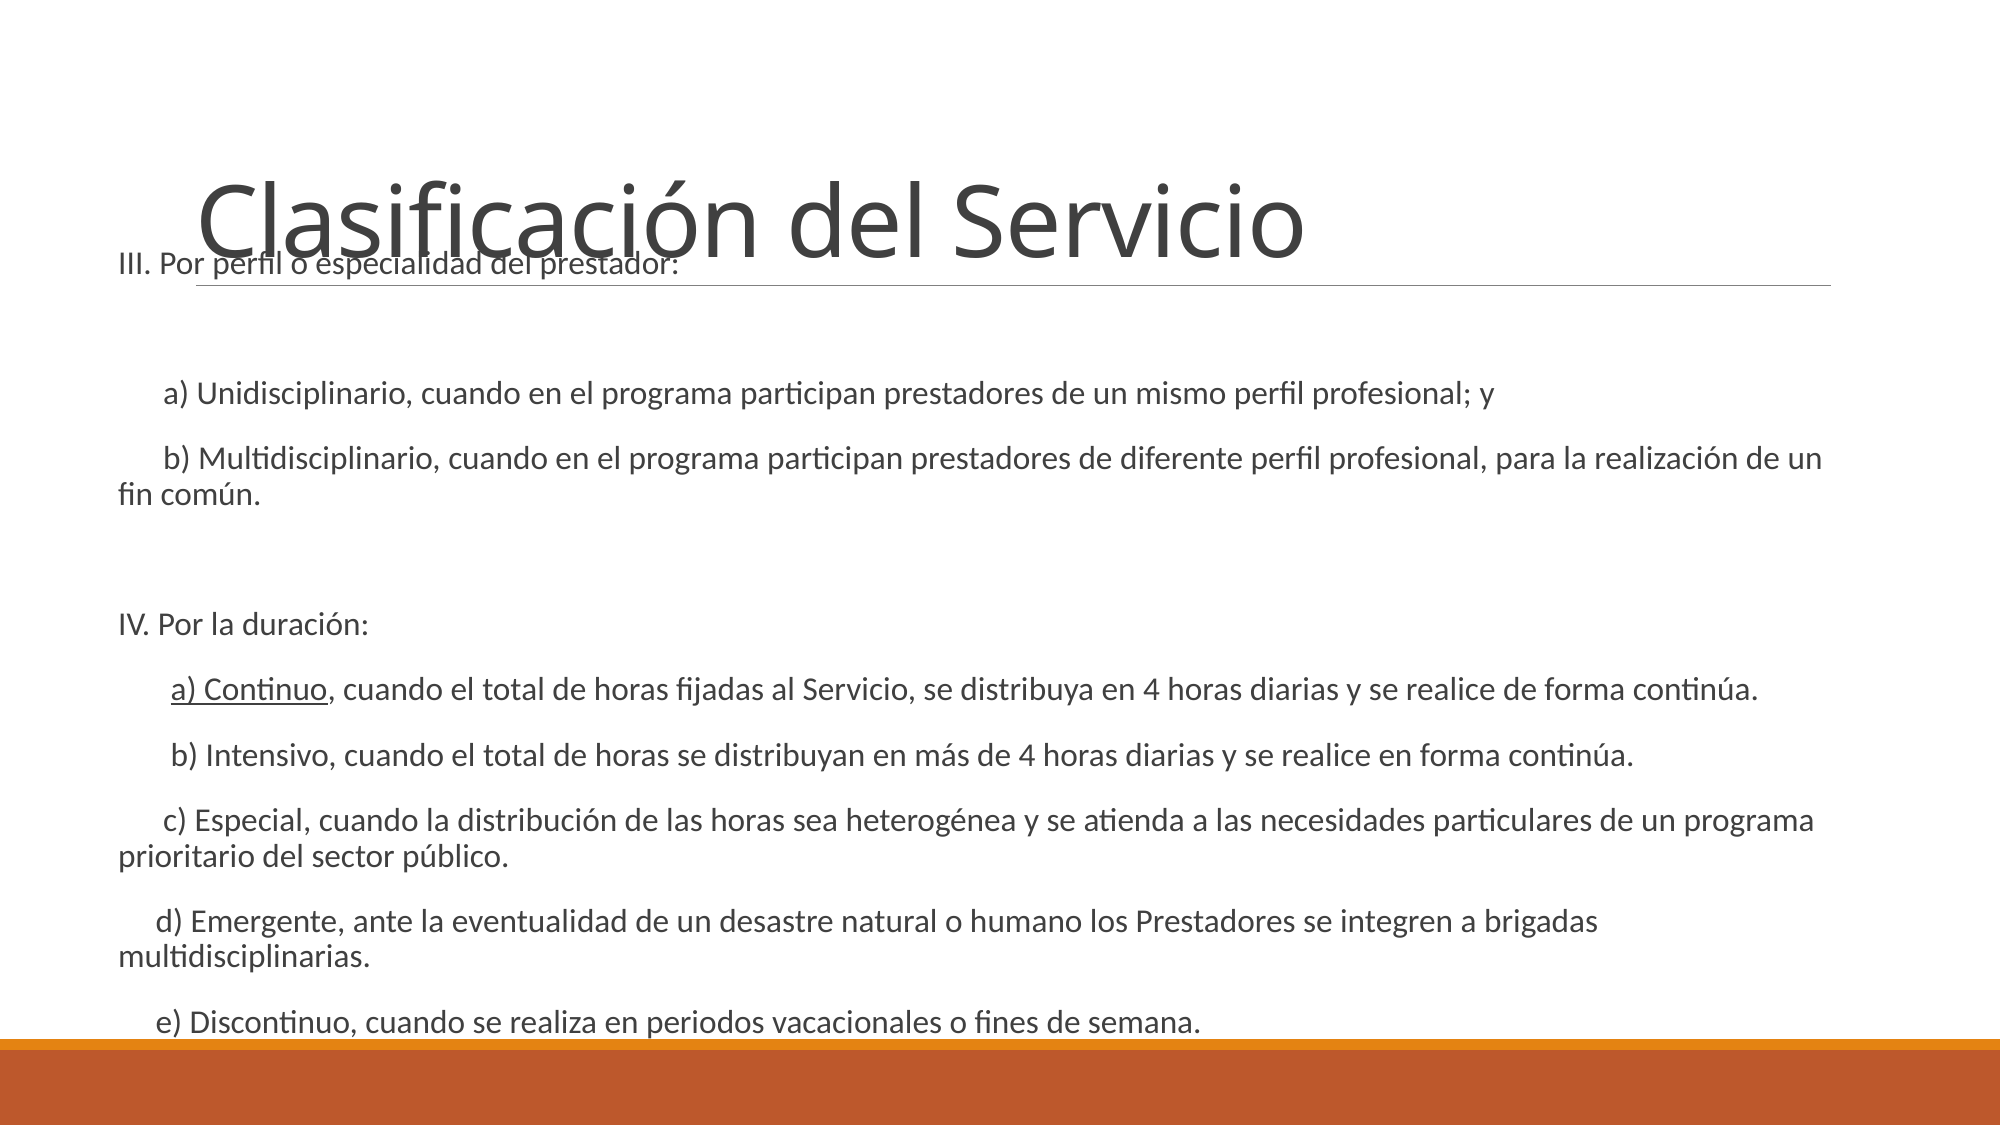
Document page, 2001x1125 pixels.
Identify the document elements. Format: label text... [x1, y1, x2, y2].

list III. Por perfil o especialidad del prestador: a) Unidisciplinario, cuando en el programa participan prestadores de un mismo perfil profesional; y b) Multidisciplinario, cuando en el programa participan prestadores de diferente perfil profesional, para la realización de un fin común. IV. Por la duración: a) Continuo, cuando el total de horas fijadas al Servicio, se distribuya en 4 horas diarias y se realice de forma continúa. b) Intensivo, cuando el total de horas se distribuyan en más de 4 horas diarias y se realice en forma continúa. c) Especial, cuando la distribución de las horas sea heterogénea y se atienda a las necesidades particulares de un programa prioritario del sector público. d) Emergente, ante la eventualidad de un desastre natural o humano los Prestadores se integren a brigadas multidisciplinarias. e) Discontinuo, cuando se realiza en periodos vacacionales o fines de semana. [118, 238, 1843, 953]
title Clasificación del Servicio [180, 47, 1830, 238]
